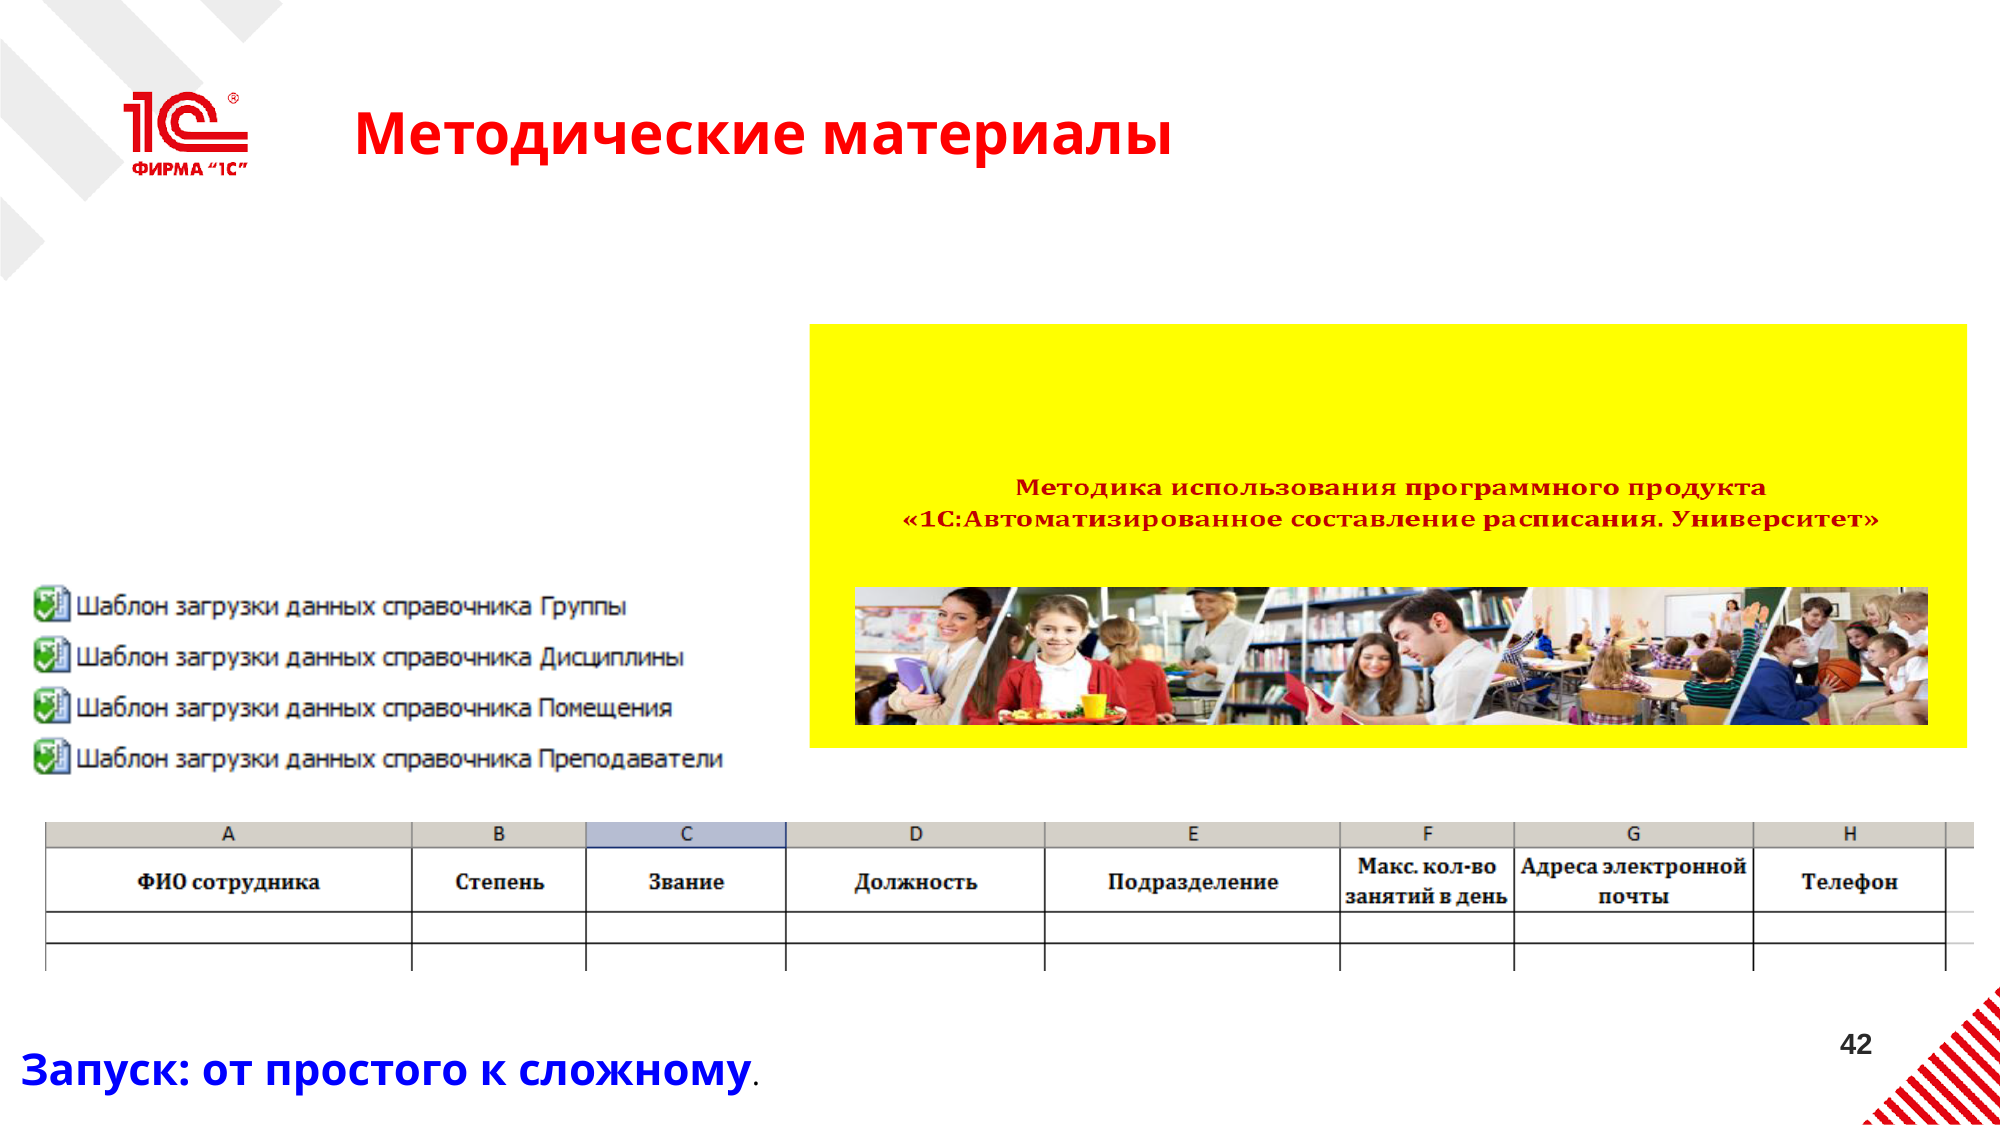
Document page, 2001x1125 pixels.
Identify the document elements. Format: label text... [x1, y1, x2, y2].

title Методические материалы [338, 42, 1883, 221]
text_box 42 [1825, 1017, 1951, 1079]
picture [0, 0, 2000, 1125]
text_box Запуск: от простого к сложному. [5, 996, 1232, 1125]
